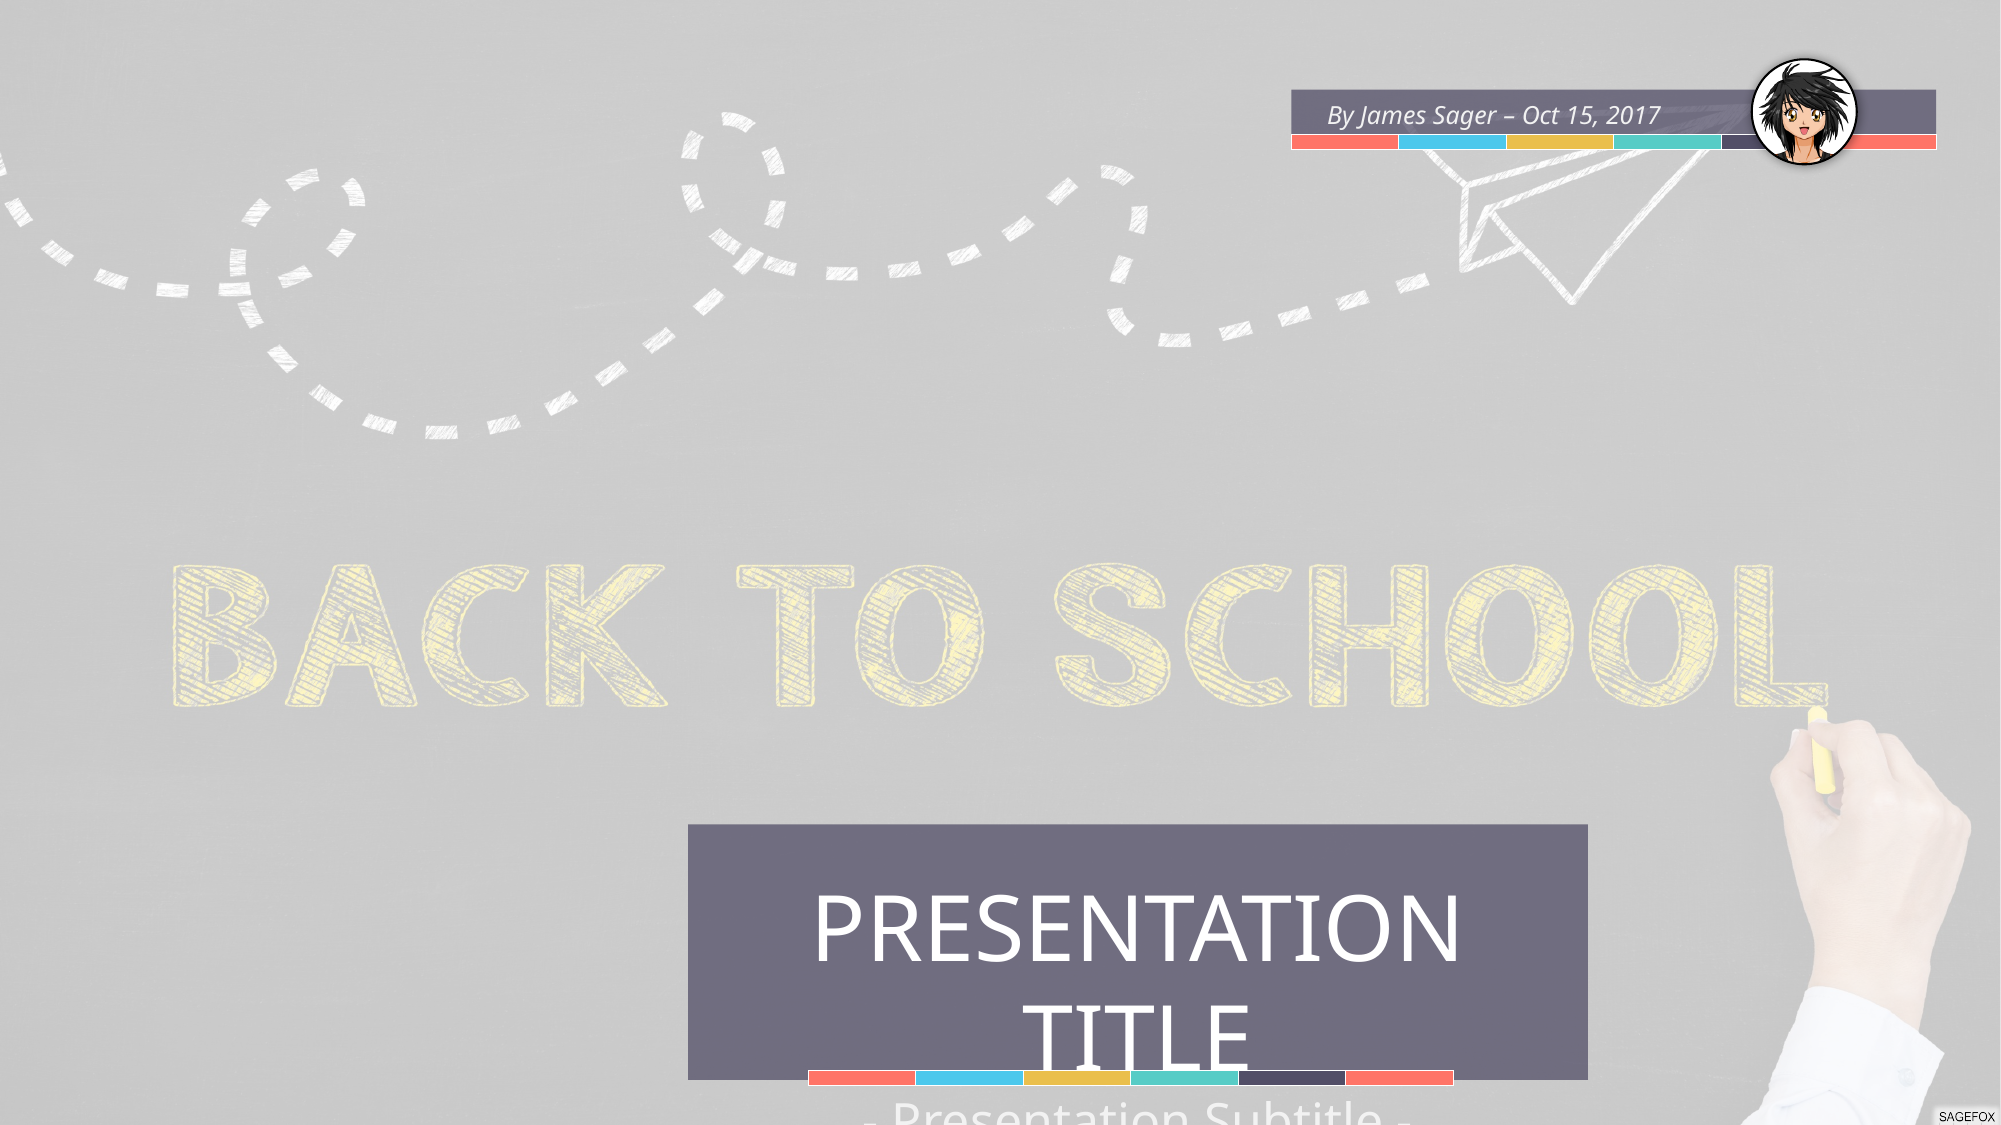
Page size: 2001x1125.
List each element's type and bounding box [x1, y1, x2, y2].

text_box [688, 824, 1589, 1125]
text_box [1291, 59, 1937, 165]
text_box [808, 1070, 1454, 1086]
picture [1936, 1111, 1997, 1125]
